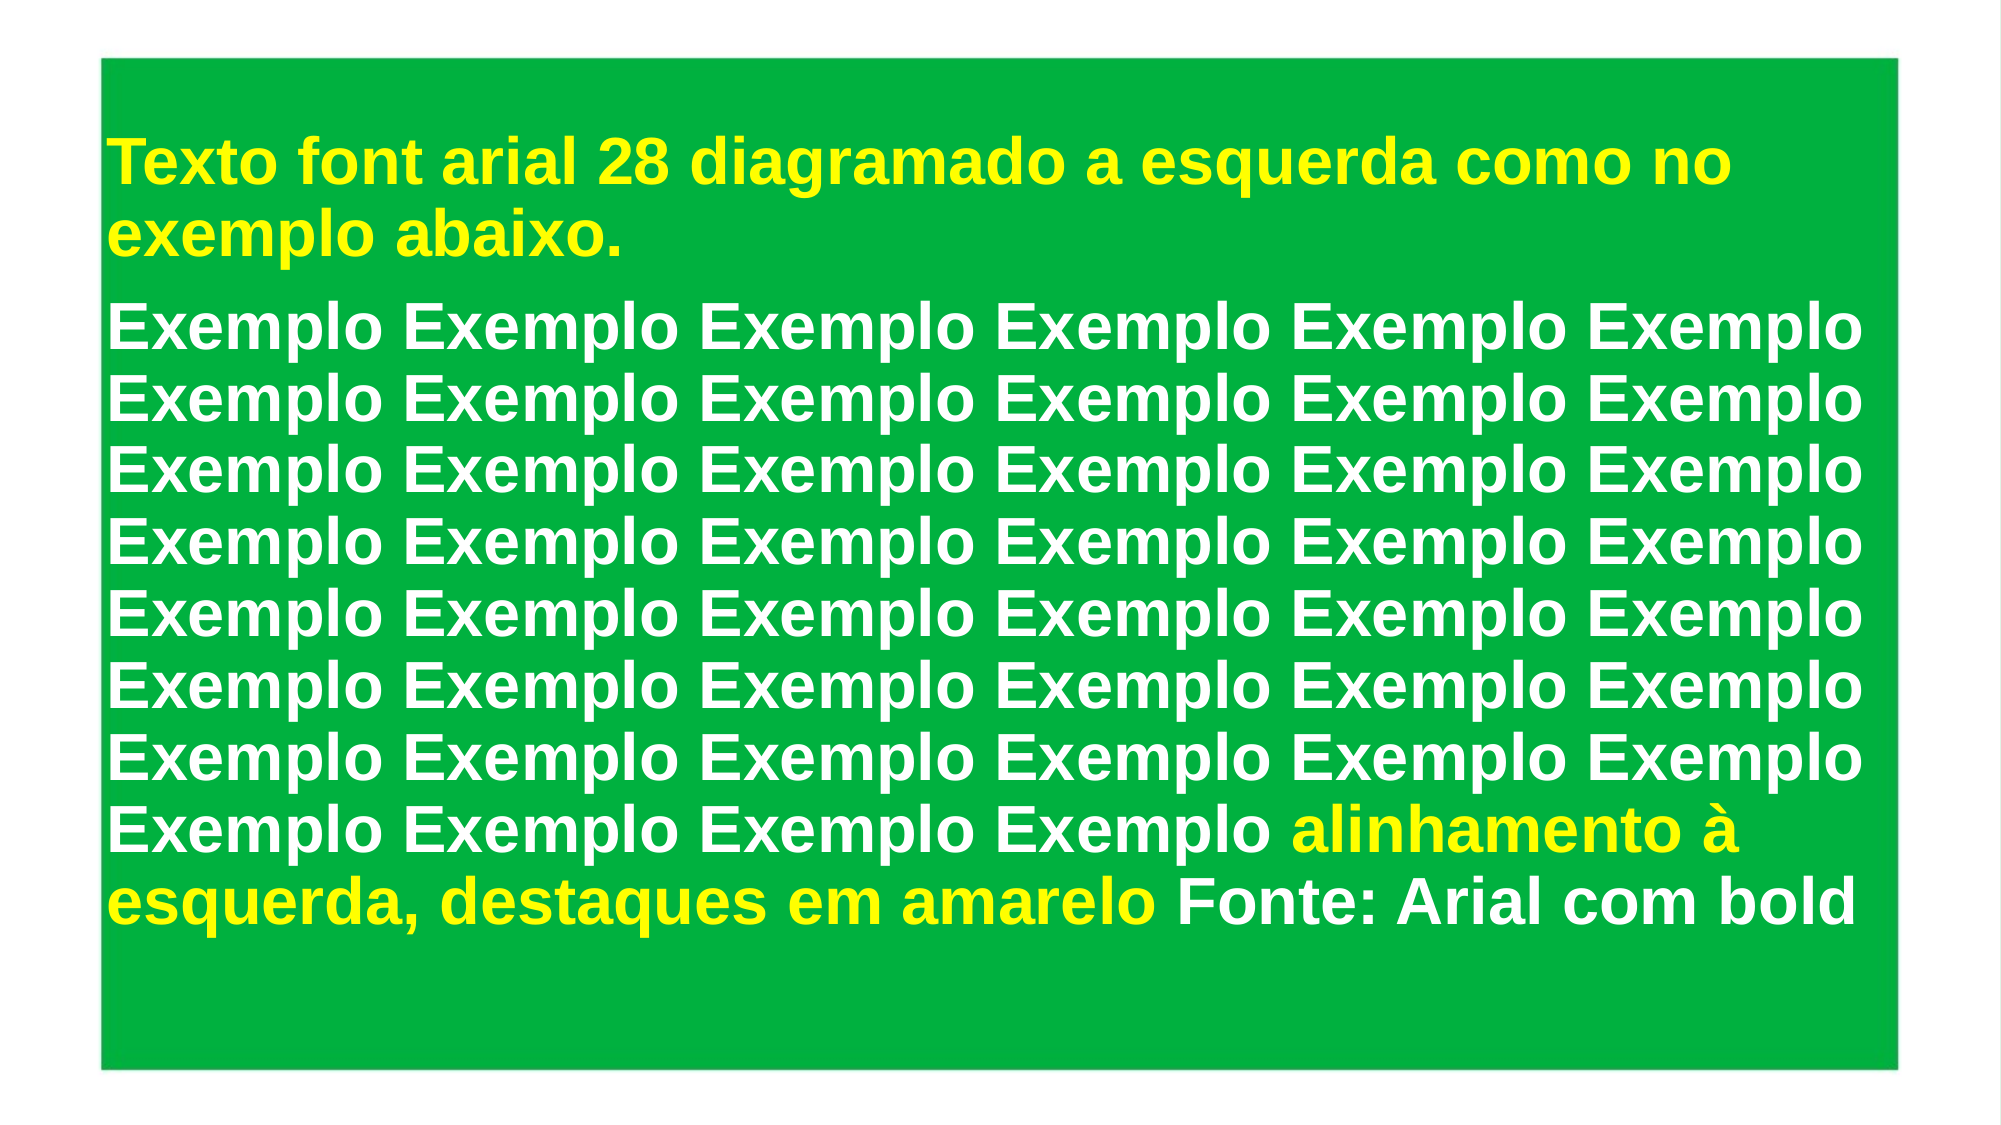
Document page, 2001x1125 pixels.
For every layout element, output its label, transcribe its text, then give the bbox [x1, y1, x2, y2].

picture [0, 0, 2001, 1125]
text_box Texto font arial 28 diagramado a esquerda como no exemplo abaixo. Exemplo Exemplo Exemplo Exemplo Exemplo Exemplo Exemplo Exemplo Exemplo Exemplo Exemplo Exemplo Exemplo Exemplo Exemplo Exemplo Exemplo Exemplo Exemplo Exemplo Exemplo Exemplo Exemplo Exemplo Exemplo Exemplo Exemplo Exemplo Exemplo Exemplo Exemplo Exemplo Exemplo Exemplo Exemplo Exemplo Exemplo Exemplo Exemplo Exemplo Exemplo Exemplo Exemplo Exemplo Exemplo Exemplo alinhamento à esquerda, destaques em amarelo Fonte: Arial com bold [91, 119, 1883, 1086]
